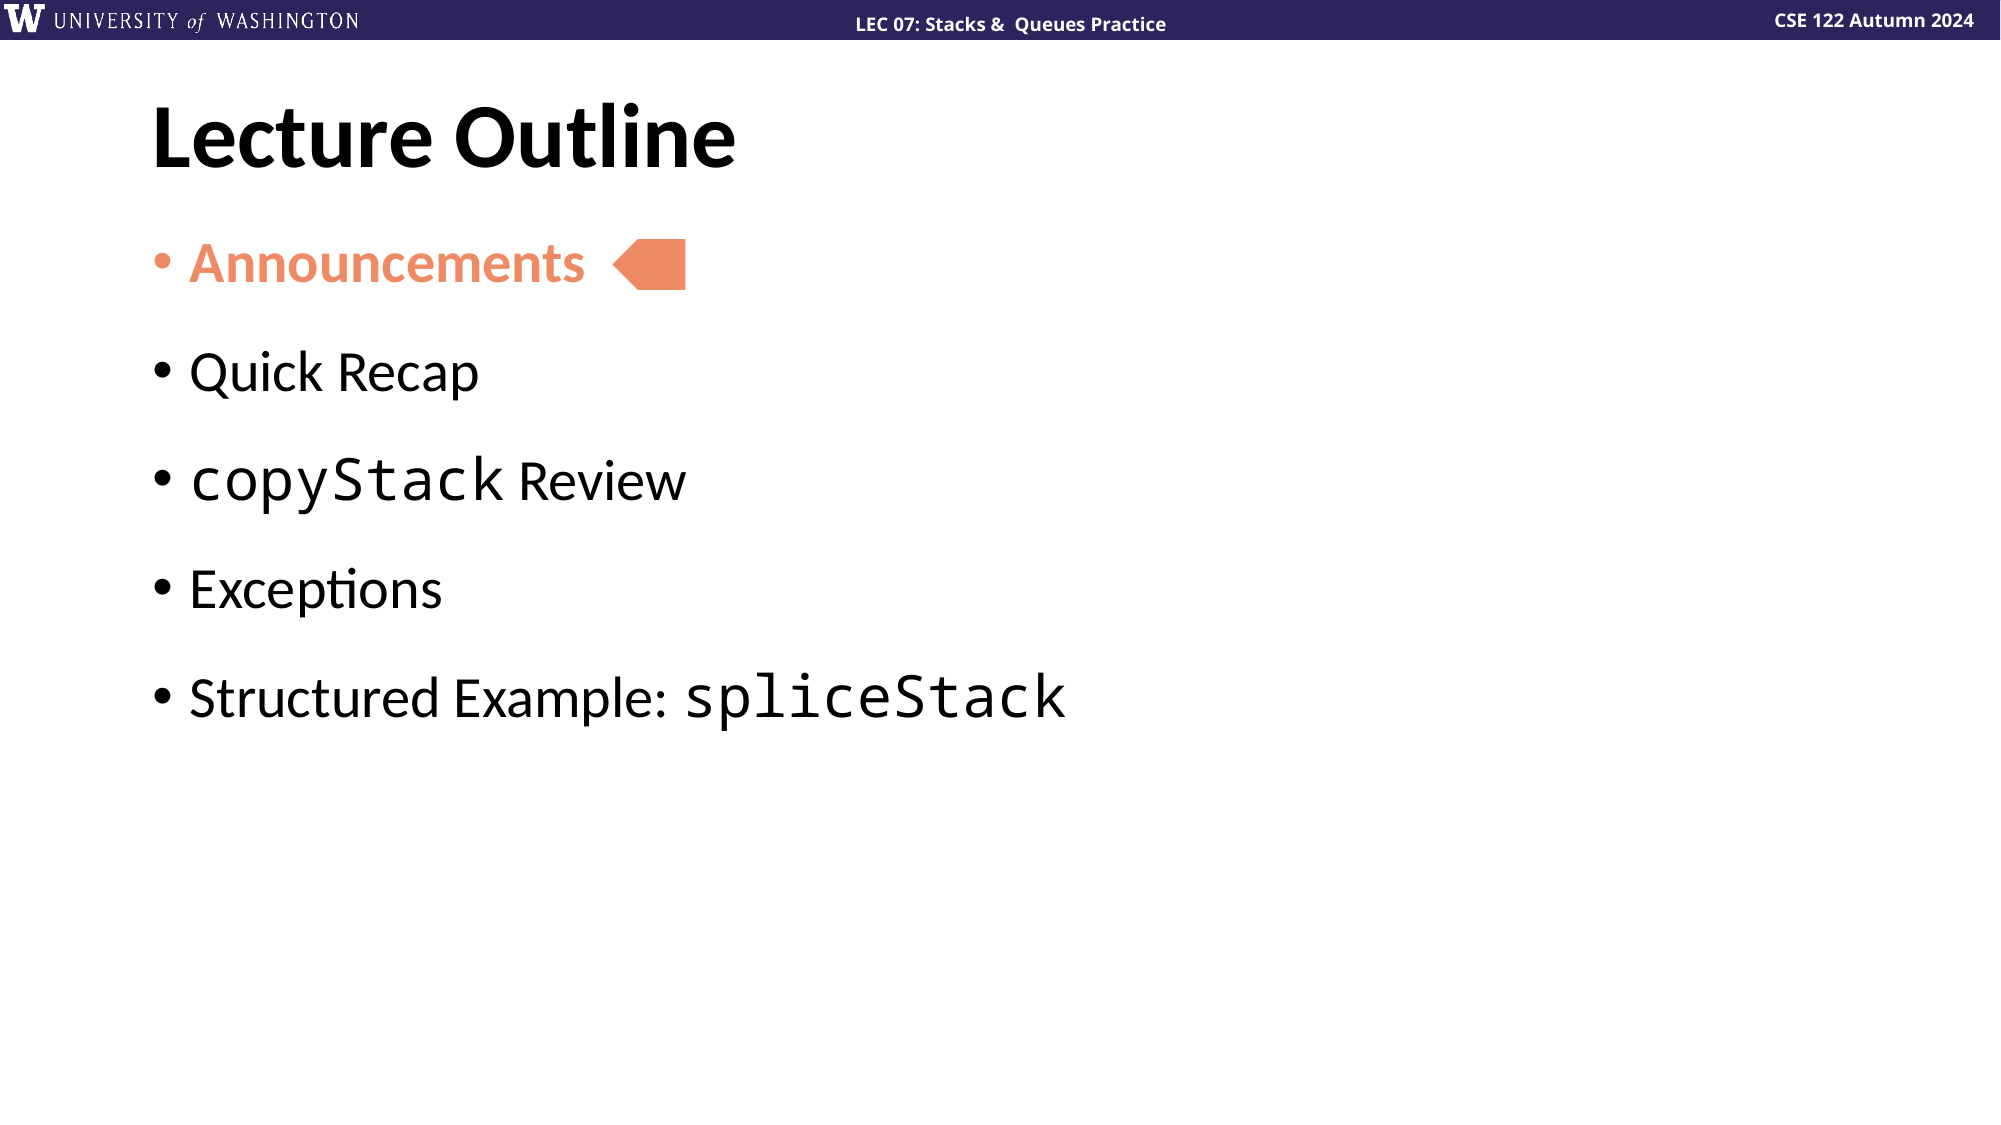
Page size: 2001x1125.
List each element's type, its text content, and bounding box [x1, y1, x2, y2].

title Lecture Outline [137, 74, 1863, 200]
list Announcements Quick Recap copyStack Review Exceptions Structured Example: spliceStack [137, 224, 1863, 1014]
picture [4, 4, 358, 33]
text_box [612, 239, 686, 290]
